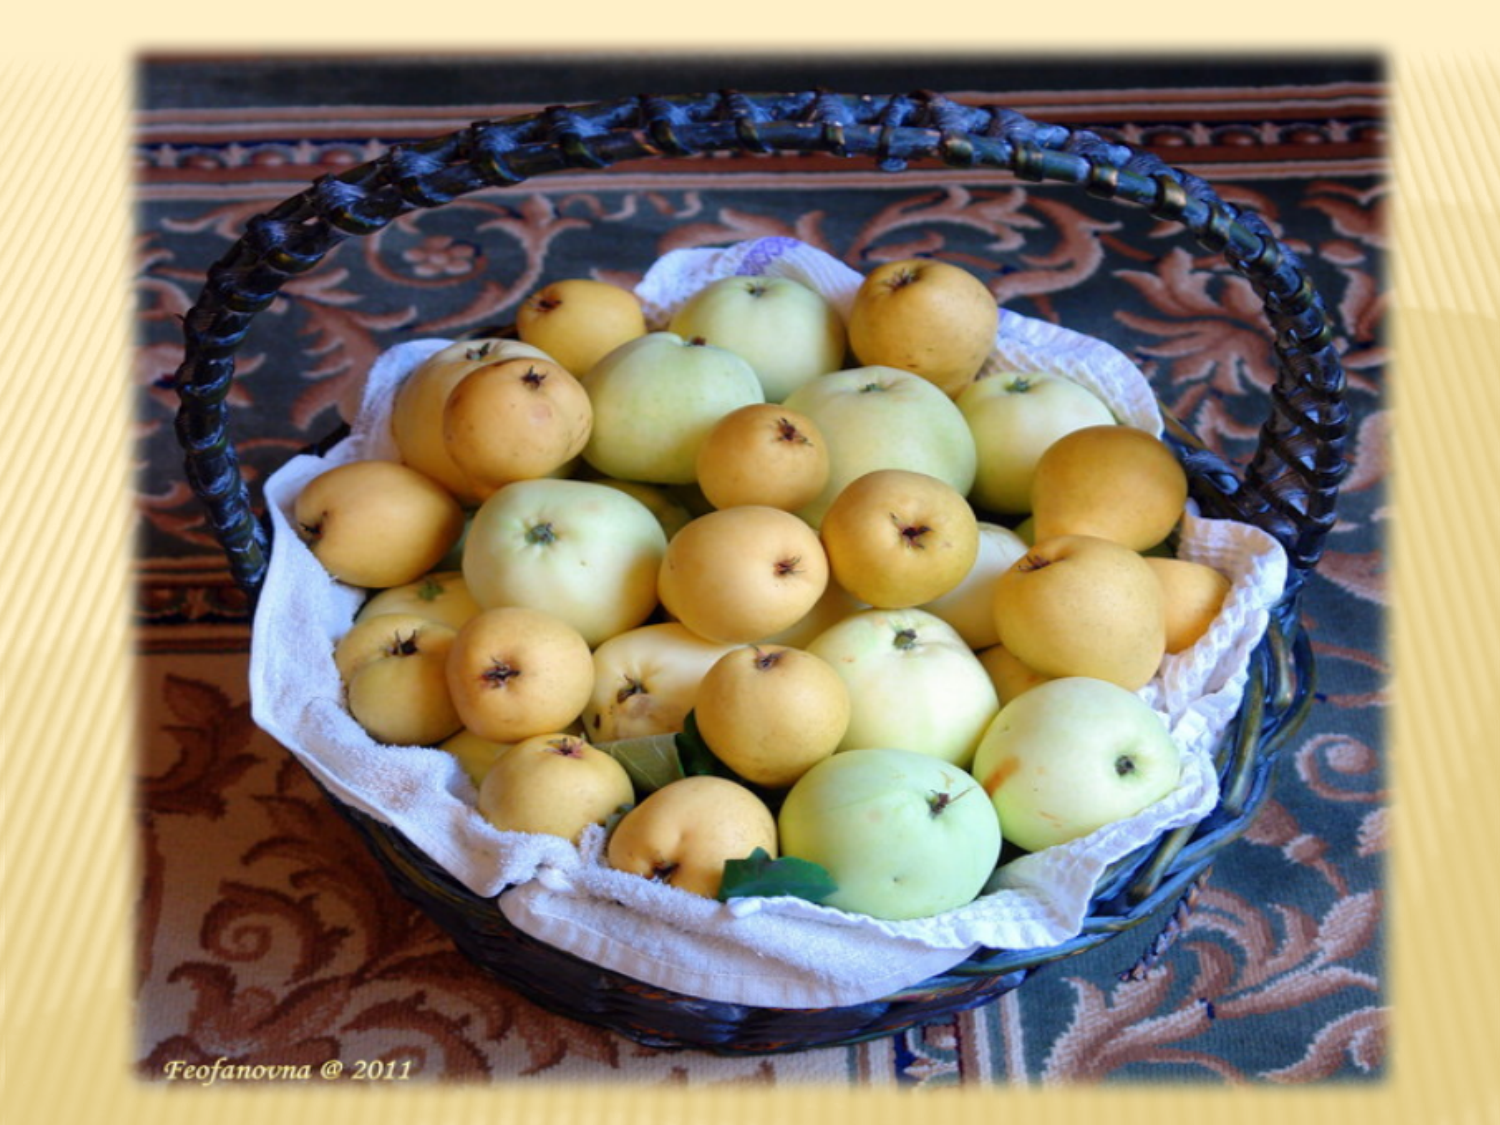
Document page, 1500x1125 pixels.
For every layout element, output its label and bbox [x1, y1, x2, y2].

picture [116, 34, 1407, 1102]
